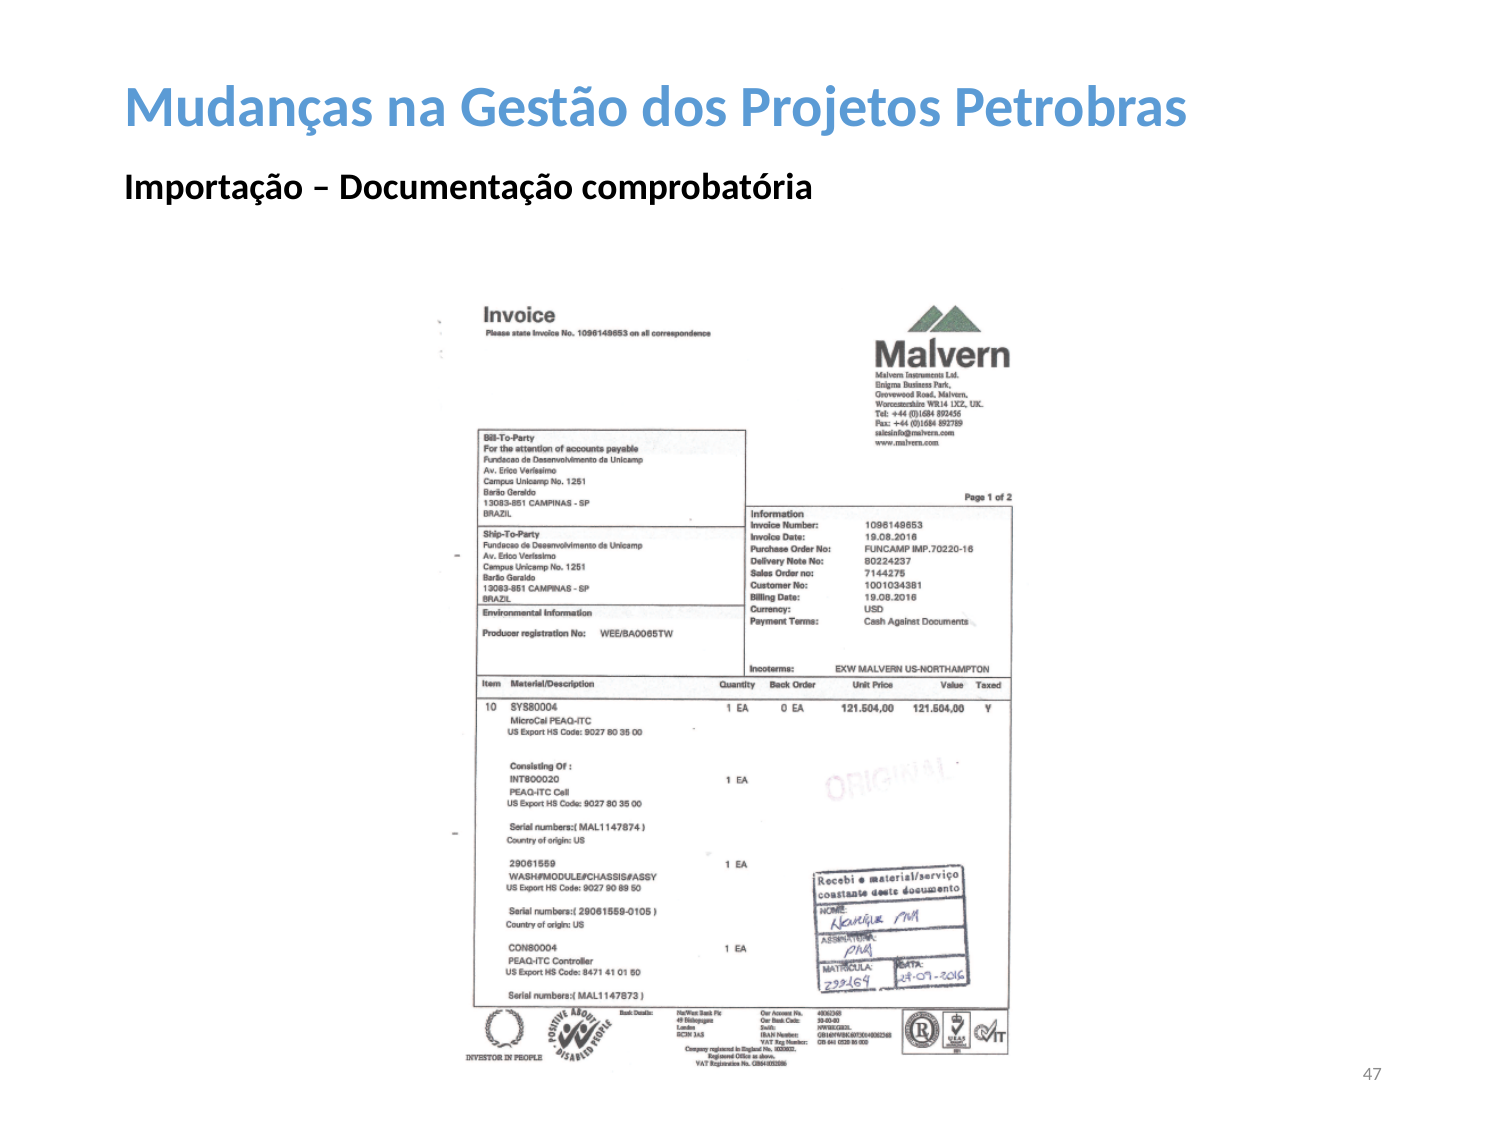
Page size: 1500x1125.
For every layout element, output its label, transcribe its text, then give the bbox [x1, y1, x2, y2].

slide_number 47 [1059, 1042, 1397, 1103]
text_box Mudanças na Gestão dos Projetos Petrobras [109, 60, 1356, 145]
text_box [154, 144, 1423, 205]
picture [435, 288, 1030, 1074]
text_box Importação – Documentação comprobatória [109, 154, 1196, 260]
